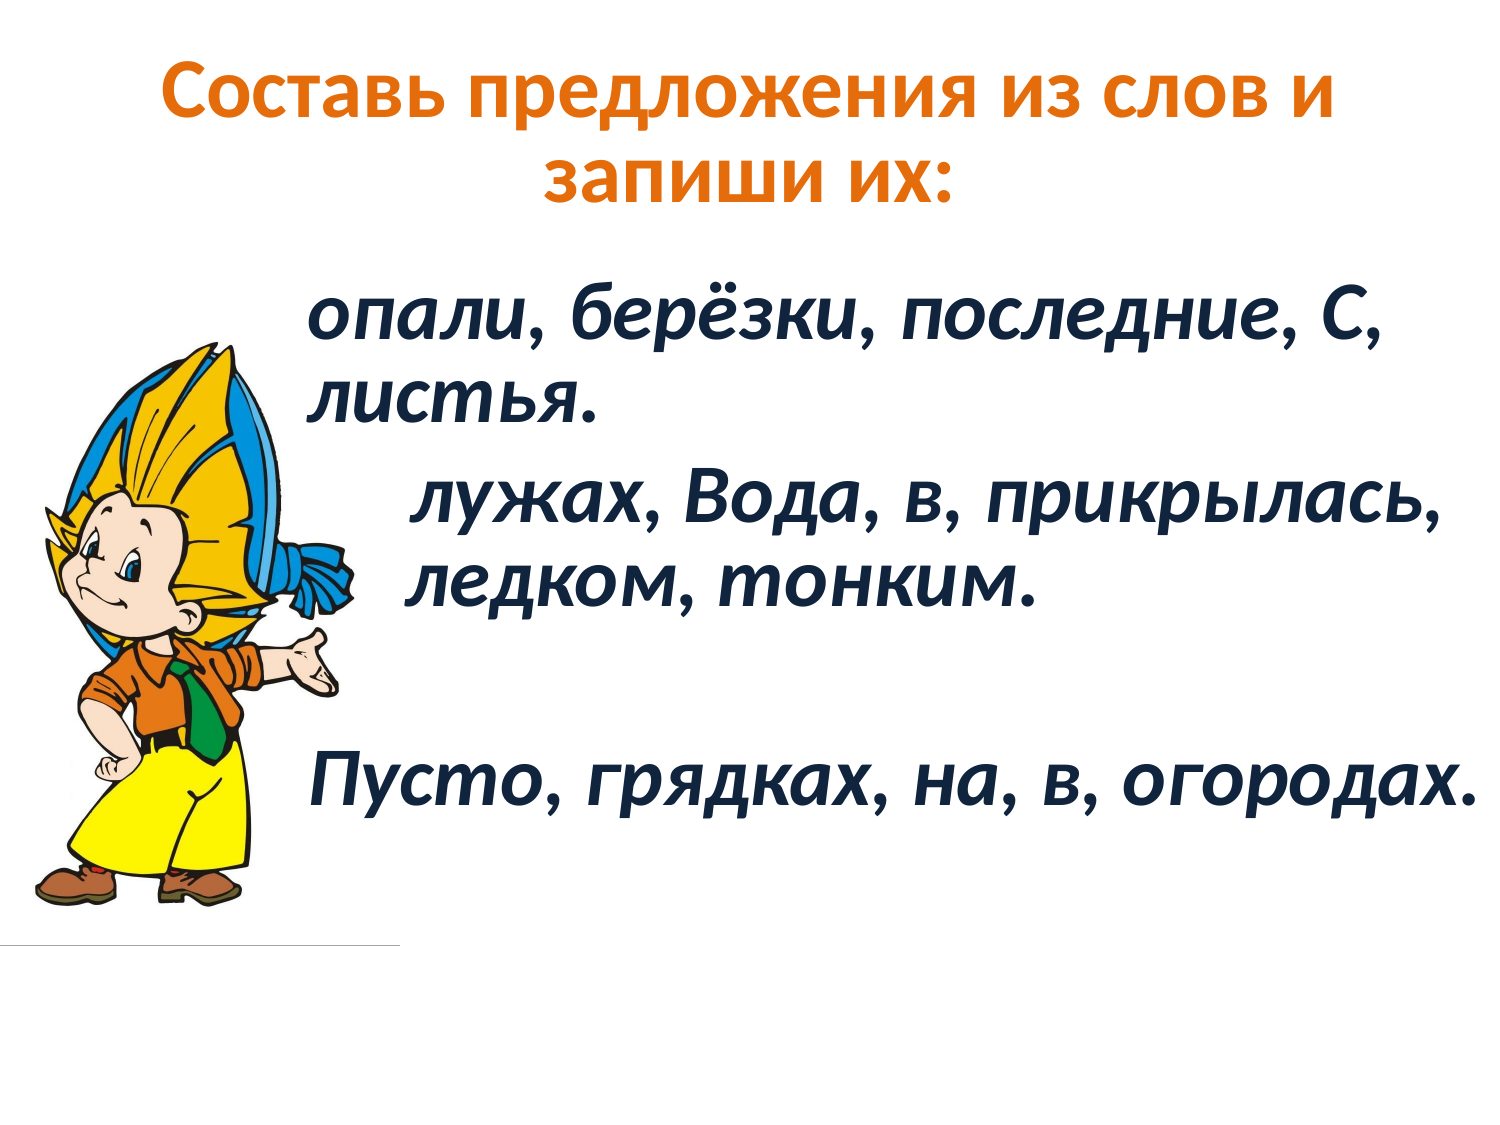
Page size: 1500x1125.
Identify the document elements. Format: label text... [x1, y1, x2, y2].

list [0, 327, 400, 946]
title Составь предложения из слов и запиши их: [75, 45, 1425, 233]
list опали, берёзки, последние, С, листья. лужах, Вода, в, прикрылась, ледком, тонким. Пусто, грядках, на, в, огородах. [292, 269, 1500, 1005]
